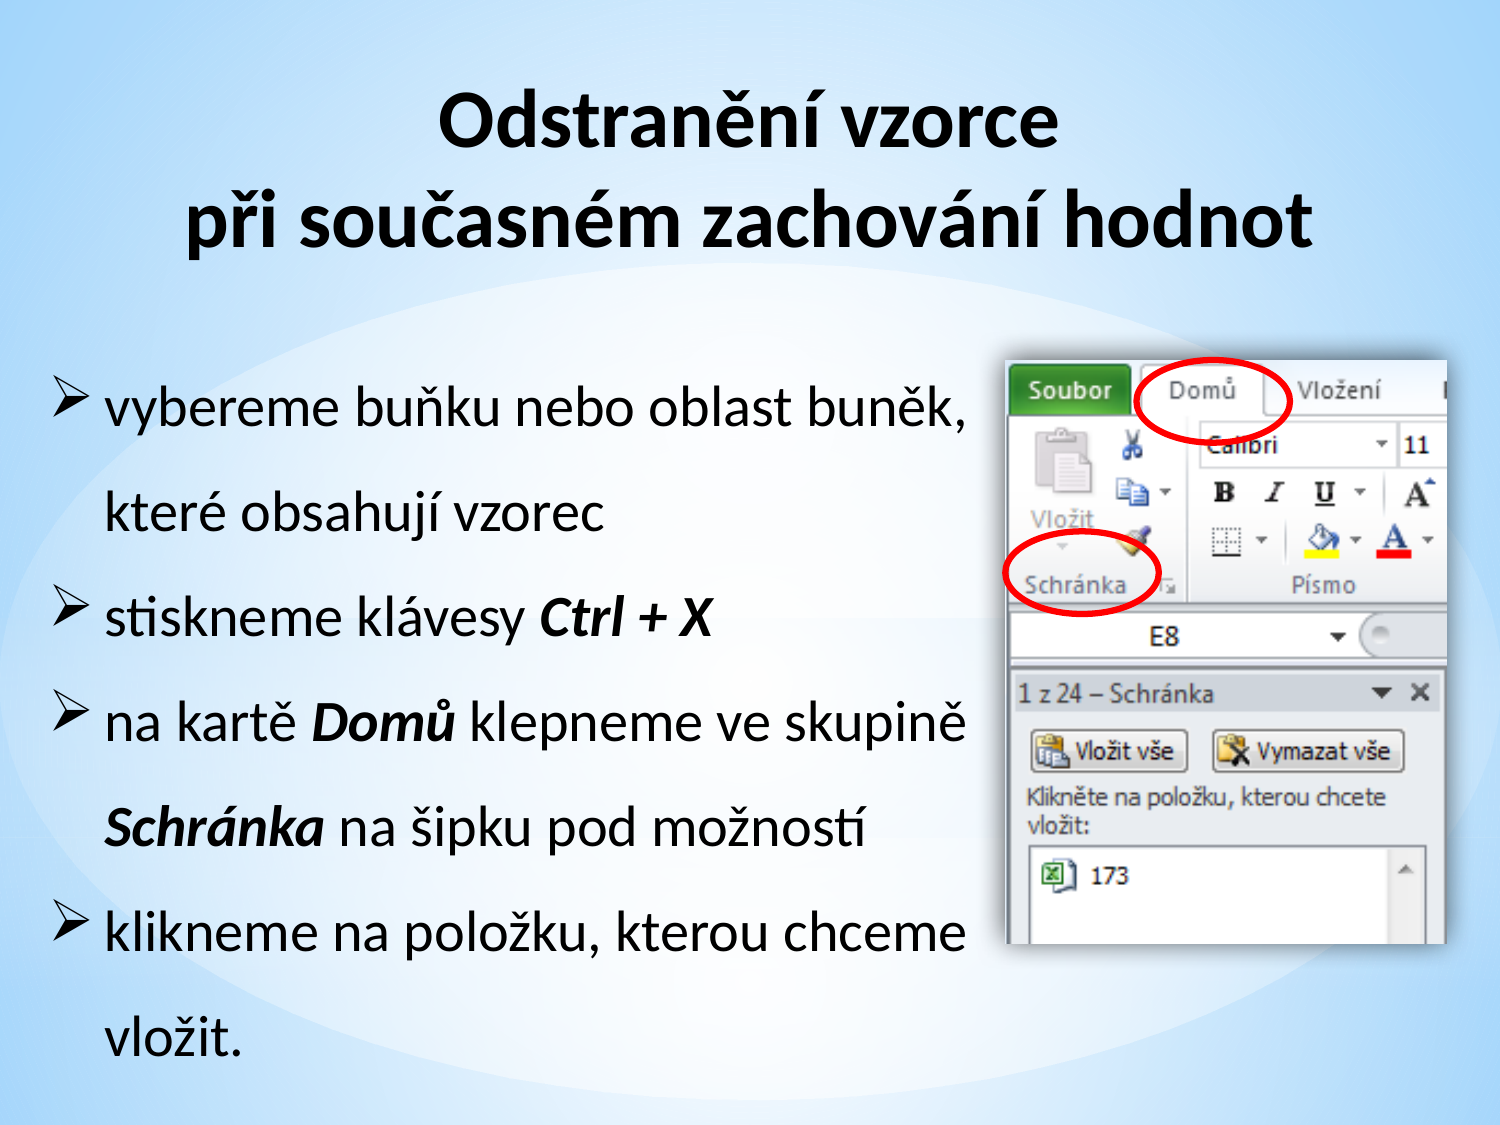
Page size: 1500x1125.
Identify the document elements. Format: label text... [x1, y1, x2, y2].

text_box vybereme buňku nebo oblast buněk, které obsahují vzorec stiskneme klávesy Ctrl + X na kartě Domů klepneme ve skupině Schránka na šipku pod možností klikneme na položku, kterou chceme vložit. [0, 325, 1006, 1076]
text_box Odstranění vzorce při současném zachování hodnot [0, 56, 1500, 272]
picture [1005, 359, 1447, 944]
